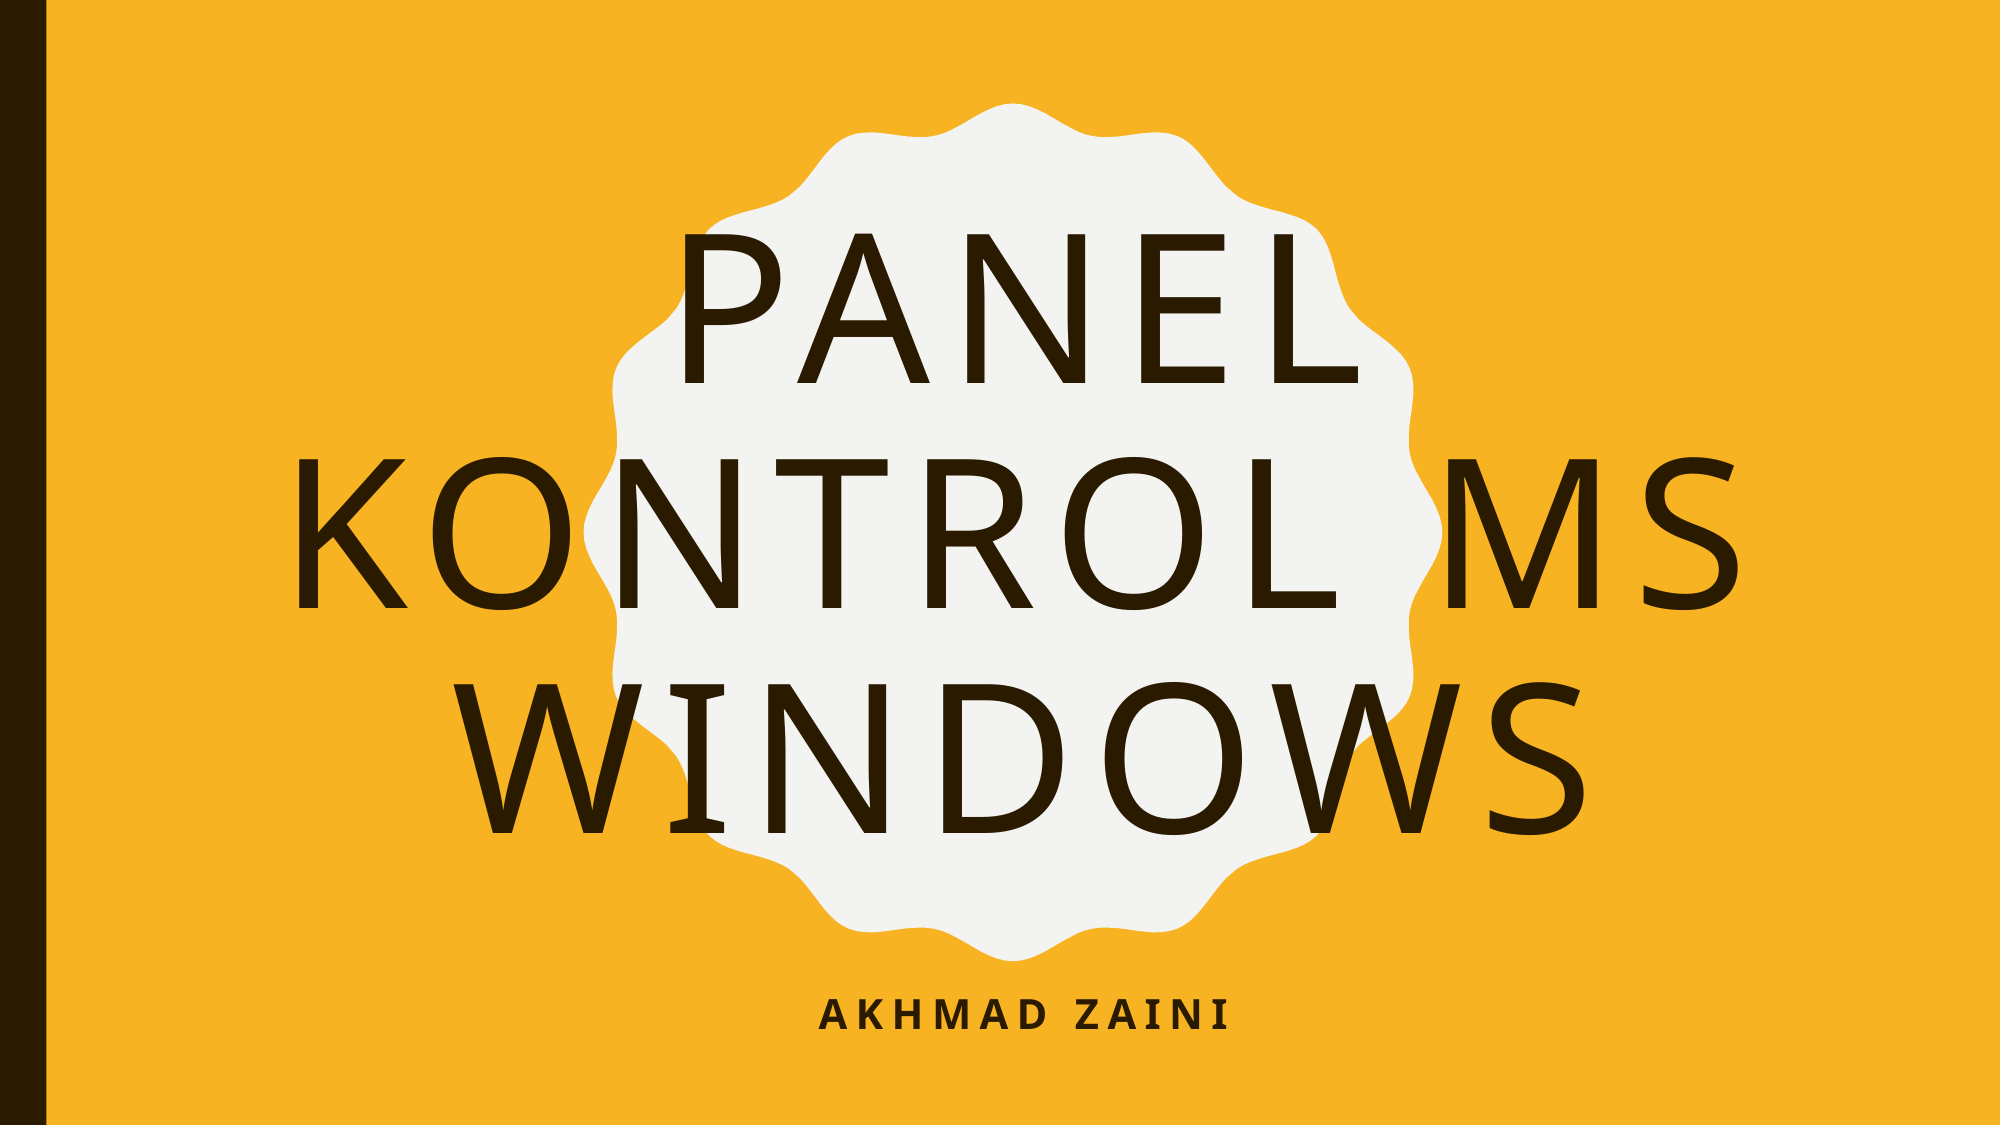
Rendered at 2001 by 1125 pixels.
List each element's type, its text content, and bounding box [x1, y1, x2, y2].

title Panel Kontrol ms Windows [176, 180, 1870, 902]
subtitle Akhmad Zaini [363, 980, 1684, 1103]
